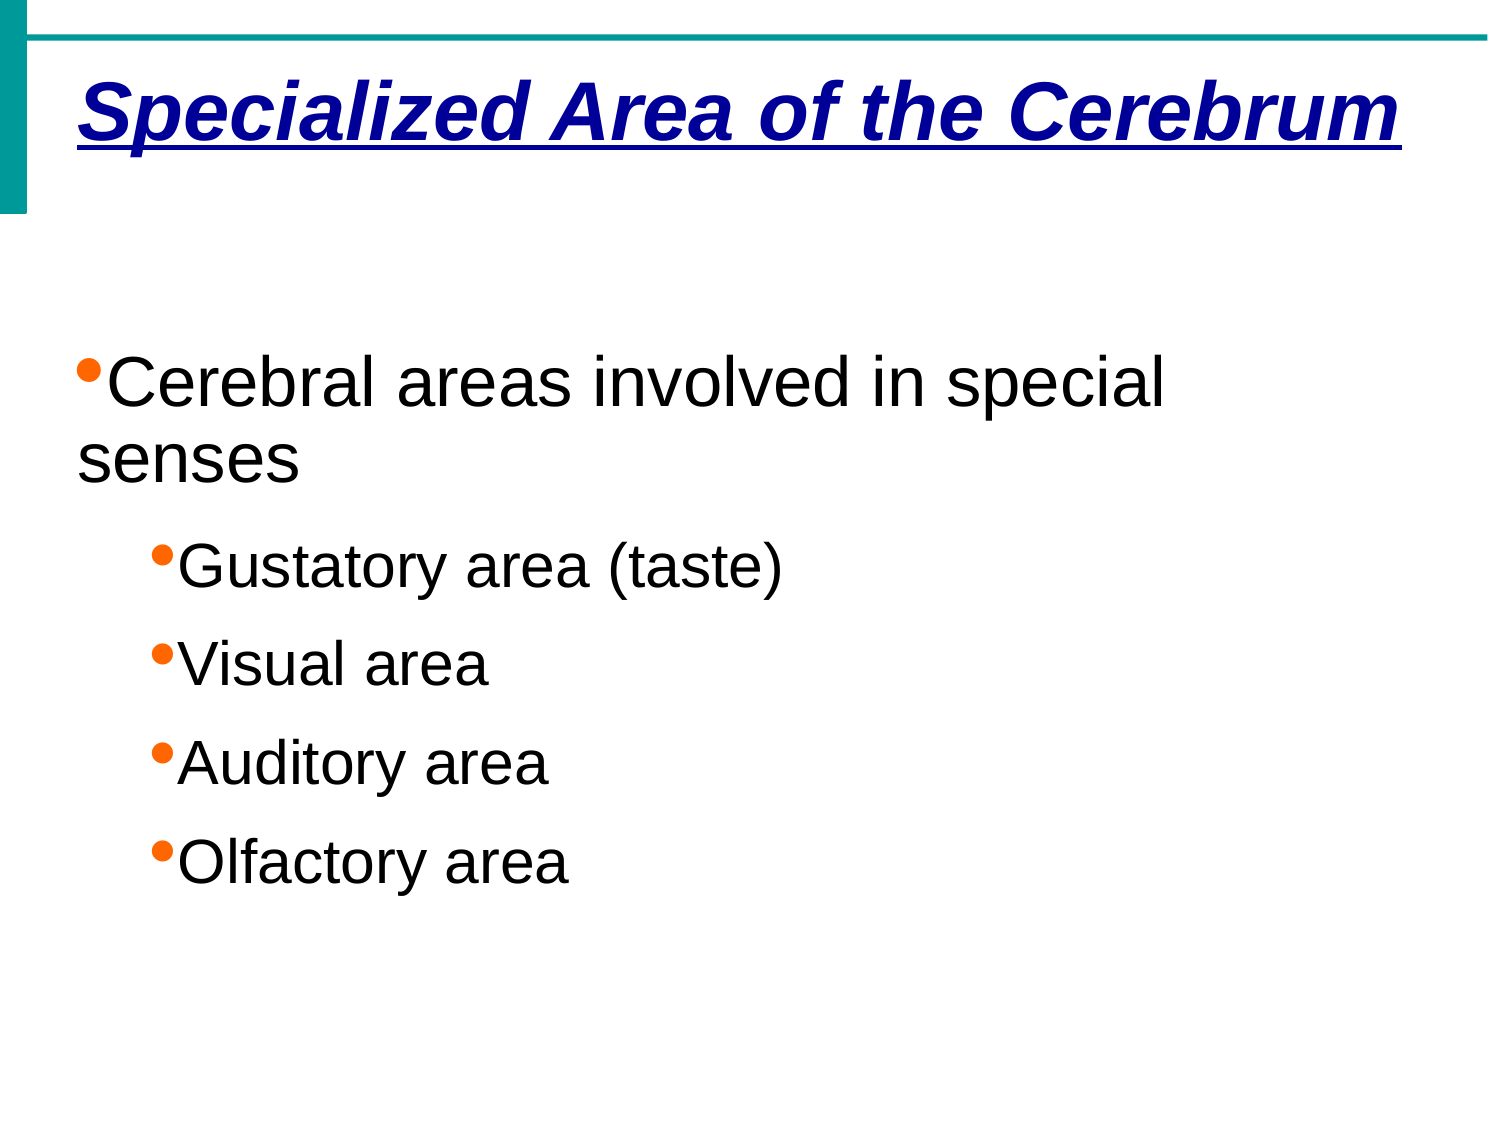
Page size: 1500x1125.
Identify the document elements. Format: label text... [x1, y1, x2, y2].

text_box Cerebral areas involved in special senses Gustatory area (taste) Visual area Auditory area Olfactory area [62, 337, 1415, 904]
text_box [0, 0, 25, 213]
list Specialized Area of the Cerebrum [62, 50, 1438, 703]
